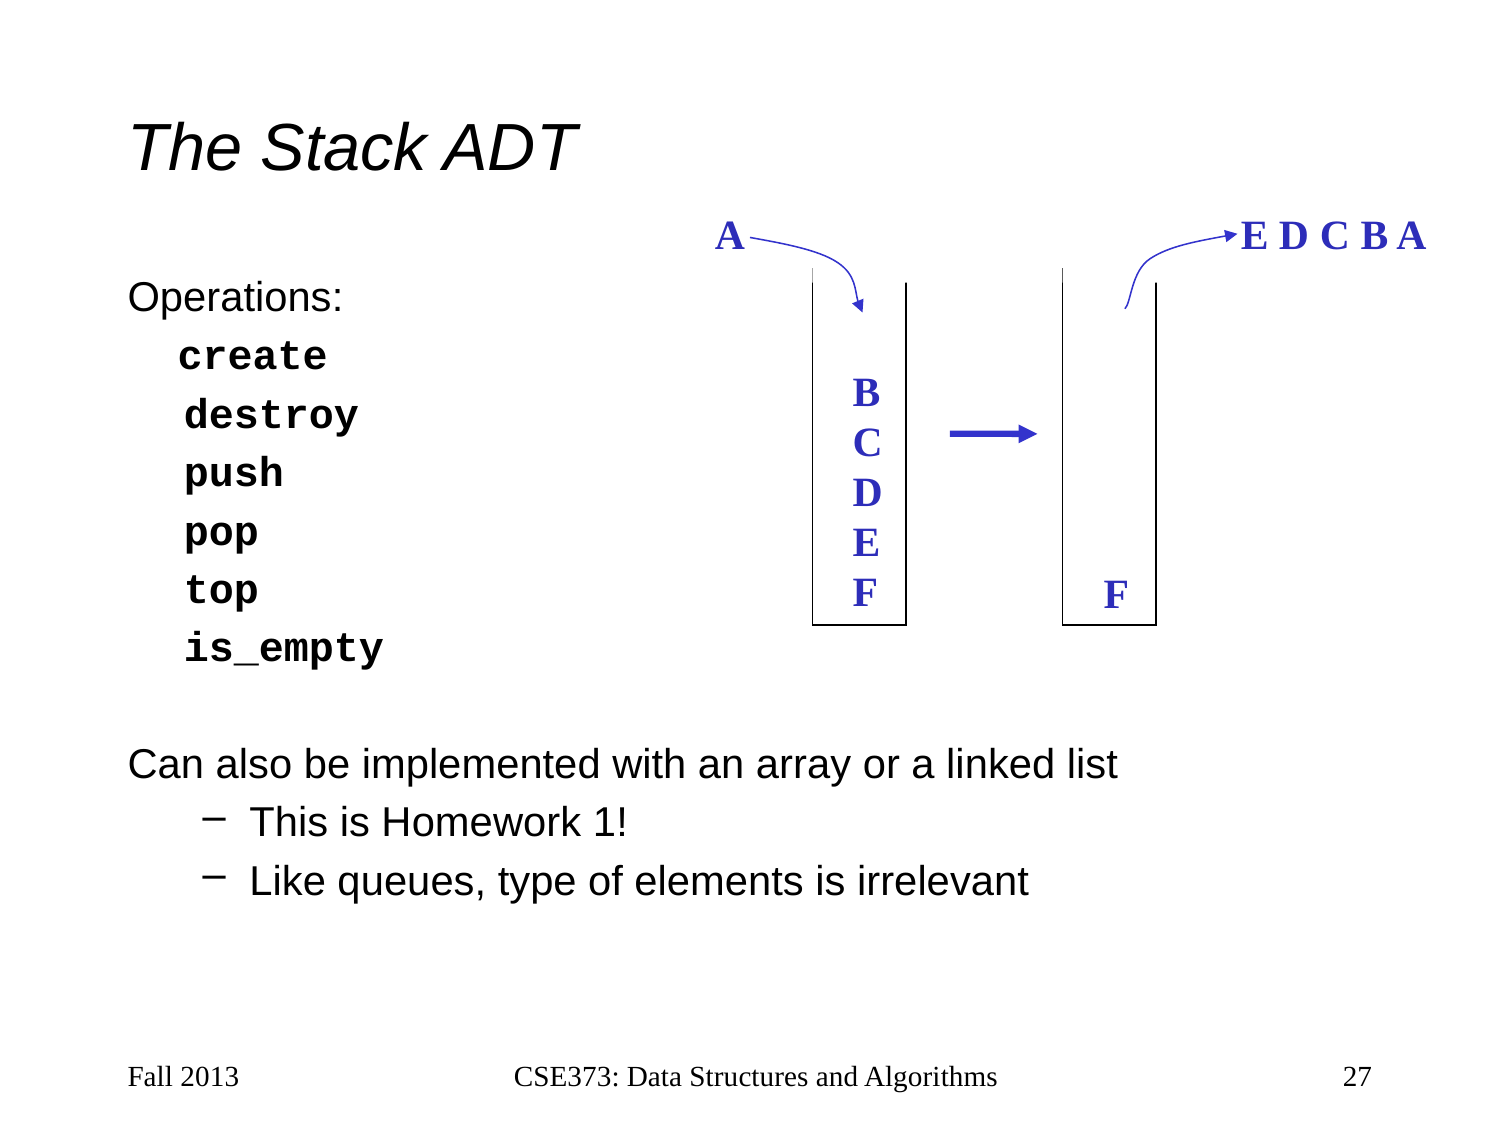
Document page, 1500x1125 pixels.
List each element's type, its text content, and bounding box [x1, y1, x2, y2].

text_box [949, 427, 1038, 441]
slide_number Fall 2013 [112, 1049, 426, 1125]
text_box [699, 199, 913, 626]
footer CSE373: Data Structures and Algorithms [474, 1049, 1038, 1125]
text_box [1062, 199, 1444, 635]
list Operations: create destroy push pop top is_empty Can also be implemented with an array or a linked list This is Homework 1! Like queues, type of elements is irrelevant [112, 262, 1388, 1001]
slide_number 27 [1074, 1049, 1388, 1125]
title The Stack ADT [112, 49, 1388, 238]
